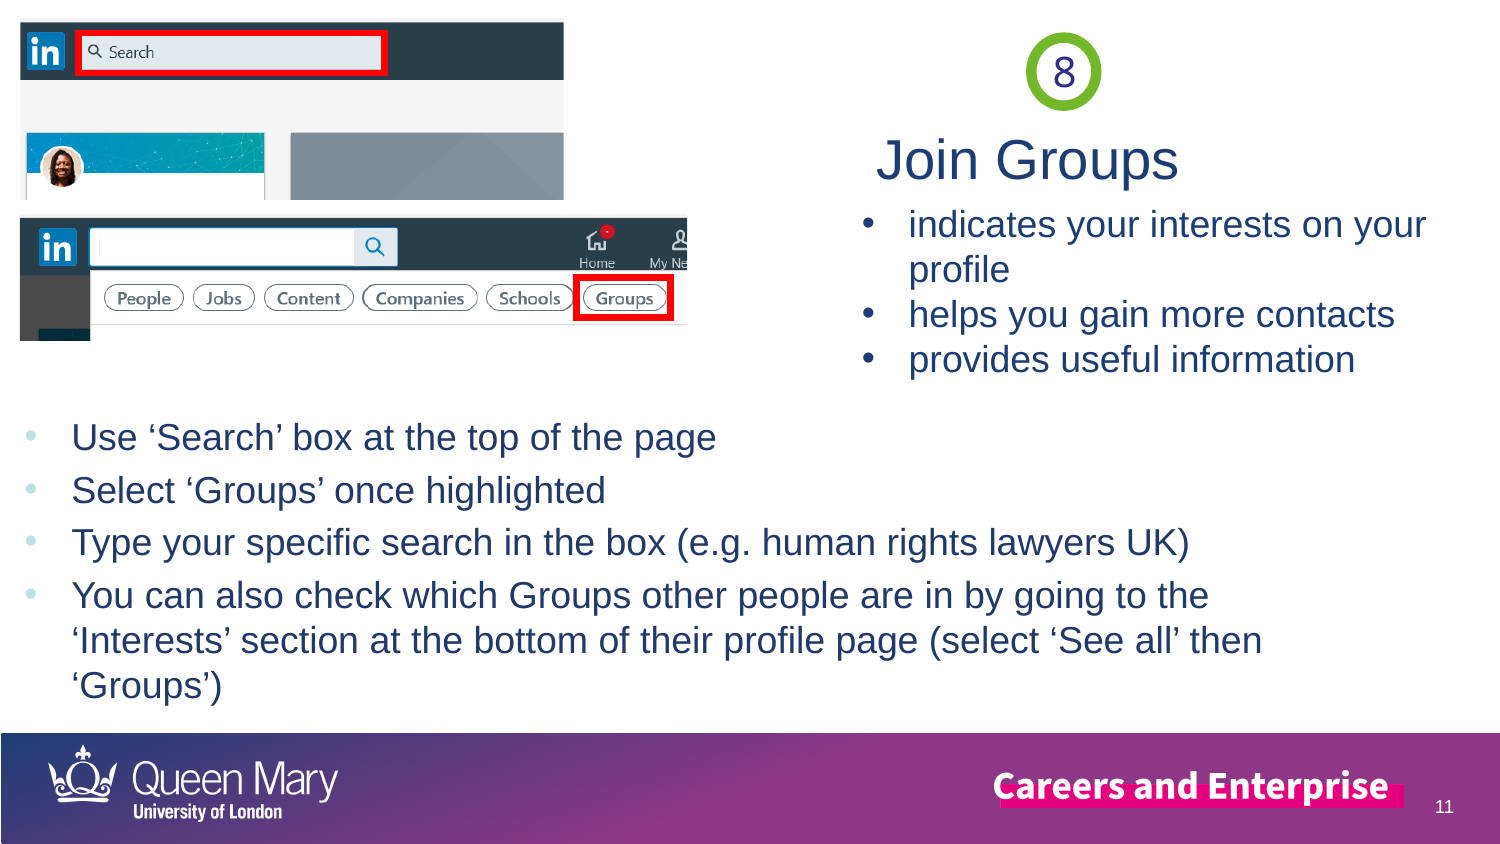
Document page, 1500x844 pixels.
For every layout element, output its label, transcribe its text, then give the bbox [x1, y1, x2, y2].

text_box Join Groups [750, 115, 1313, 199]
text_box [1031, 37, 1097, 106]
text_box Use ‘Search’ box at the top of the page Select ‘Groups’ once highlighted Type your specific search in the box (e.g. human rights lawyers UK) You can also check which Groups other people are in by going to the ‘Interests’ section at the bottom of their profile page (select ‘See all’ then ‘Groups’) [24, 413, 1279, 706]
text_box indicates your interests on your profile helps you gain more contacts provides useful information [810, 192, 1484, 388]
picture [48, 744, 338, 822]
picture [19, 214, 688, 341]
picture [994, 770, 1404, 808]
picture [20, 17, 564, 200]
